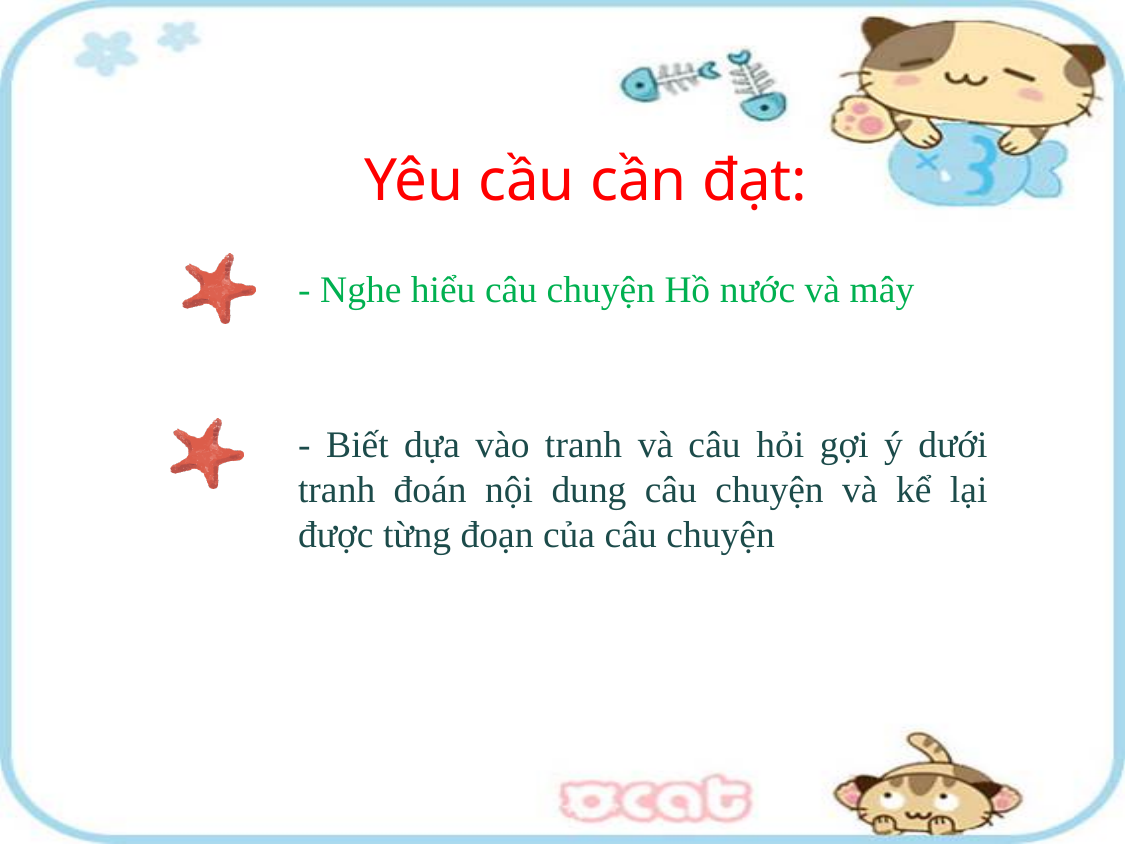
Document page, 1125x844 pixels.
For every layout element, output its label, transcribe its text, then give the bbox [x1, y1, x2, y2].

text_box - Nghe hiểu câu chuyện Hồ nước và mây [283, 258, 982, 318]
picture [0, 0, 1125, 844]
text_box Yêu cầu cần đạt: [349, 134, 850, 220]
text_box - Biết dựa vào tranh và câu hỏi gợi ý dưới tranh đoán nội dung câu chuyện và kể lại được từng đoạn của câu chuyện [283, 413, 1004, 563]
